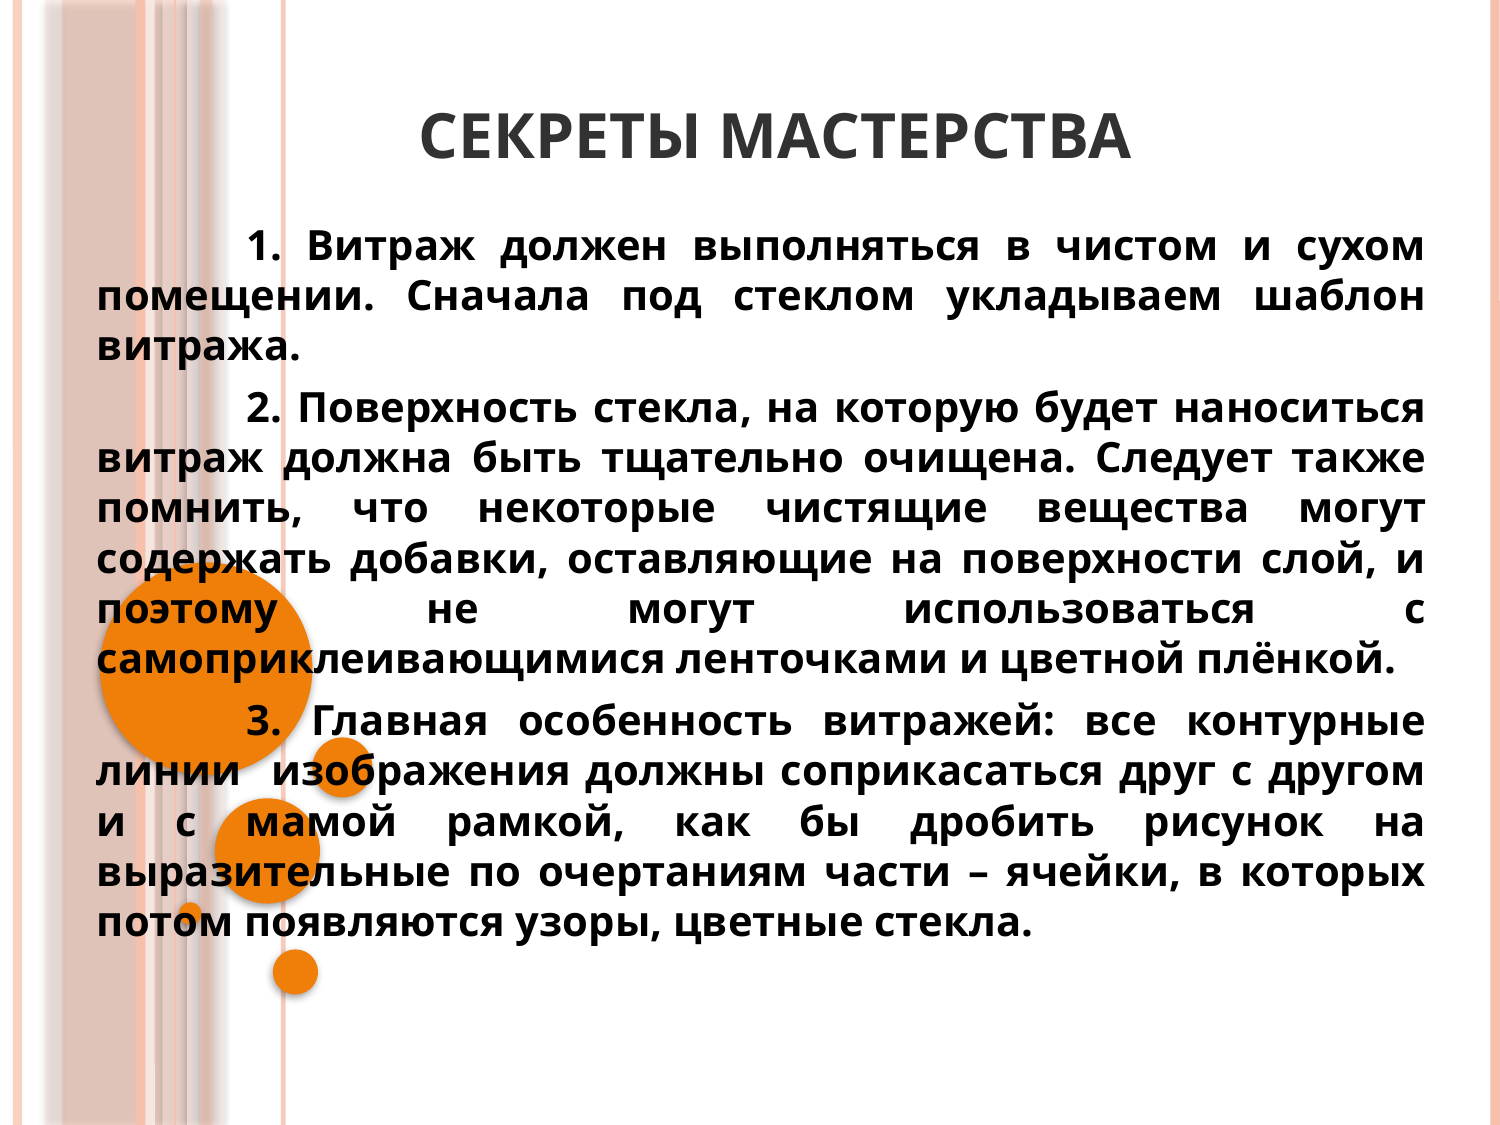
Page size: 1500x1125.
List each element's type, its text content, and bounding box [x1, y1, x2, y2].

title Секреты мастерства [269, 70, 1282, 179]
subtitle 1. Витраж должен выполняться в чистом и сухом помещении. Сначала под стеклом укладываем шаблон витража. 2. Поверхность стекла, на которую будет наноситься витраж должна быть тщательно очищена. Следует также помнить, что некоторые чистящие вещества могут содержать добавки, оставляющие на поверхности слой, и поэтому не могут использоваться с самоприклеивающимися ленточками и цветной плёнкой. 3. Главная особенность витражей: все контурные линии изображения должны соприкасаться друг с другом и с мамой рамкой, как бы дробить рисунок на выразительные по очертаниям части – ячейки, в которых потом появляются узоры, цветные стекла. [82, 210, 1442, 1046]
